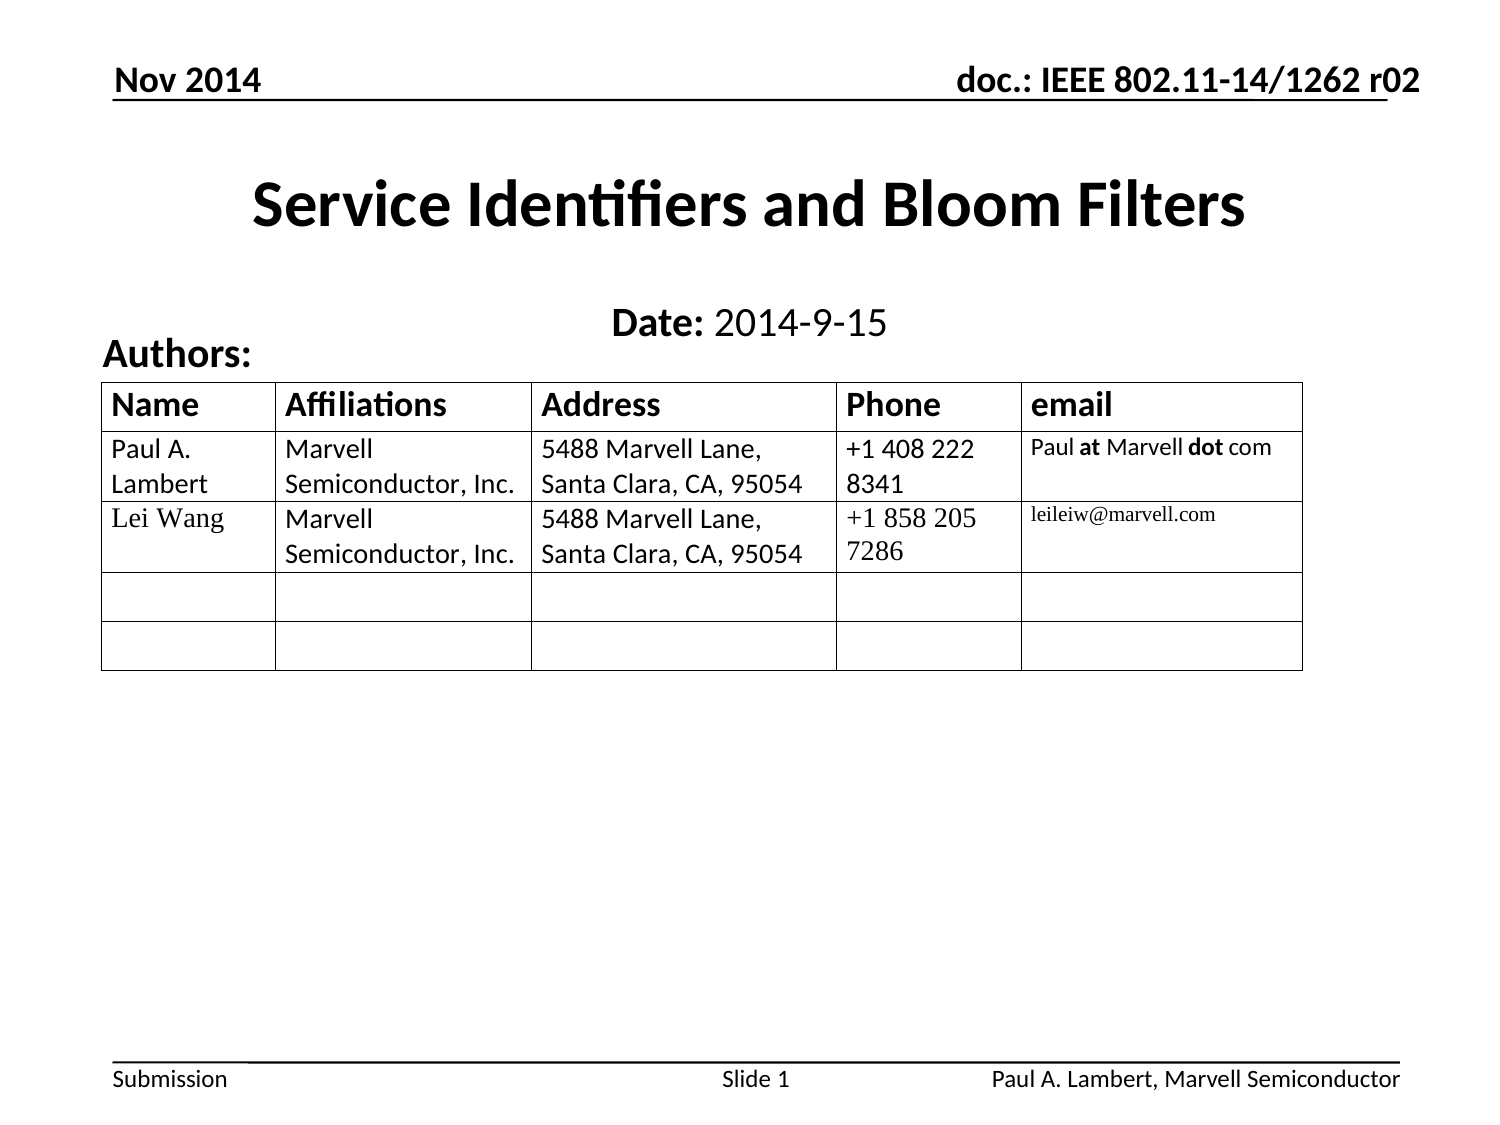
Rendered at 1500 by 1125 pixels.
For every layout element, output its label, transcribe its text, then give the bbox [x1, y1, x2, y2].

footer Paul A. Lambert, Marvell Semiconductor [983, 1061, 1402, 1093]
slide_number Slide 1 [722, 1061, 791, 1093]
text_box Authors: [87, 318, 325, 381]
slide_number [114, 0, 264, 101]
title Service Identifiers and Bloom Filters [112, 112, 1388, 287]
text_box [88, 381, 1360, 967]
list Date: 2014-9-15 [112, 287, 1388, 351]
